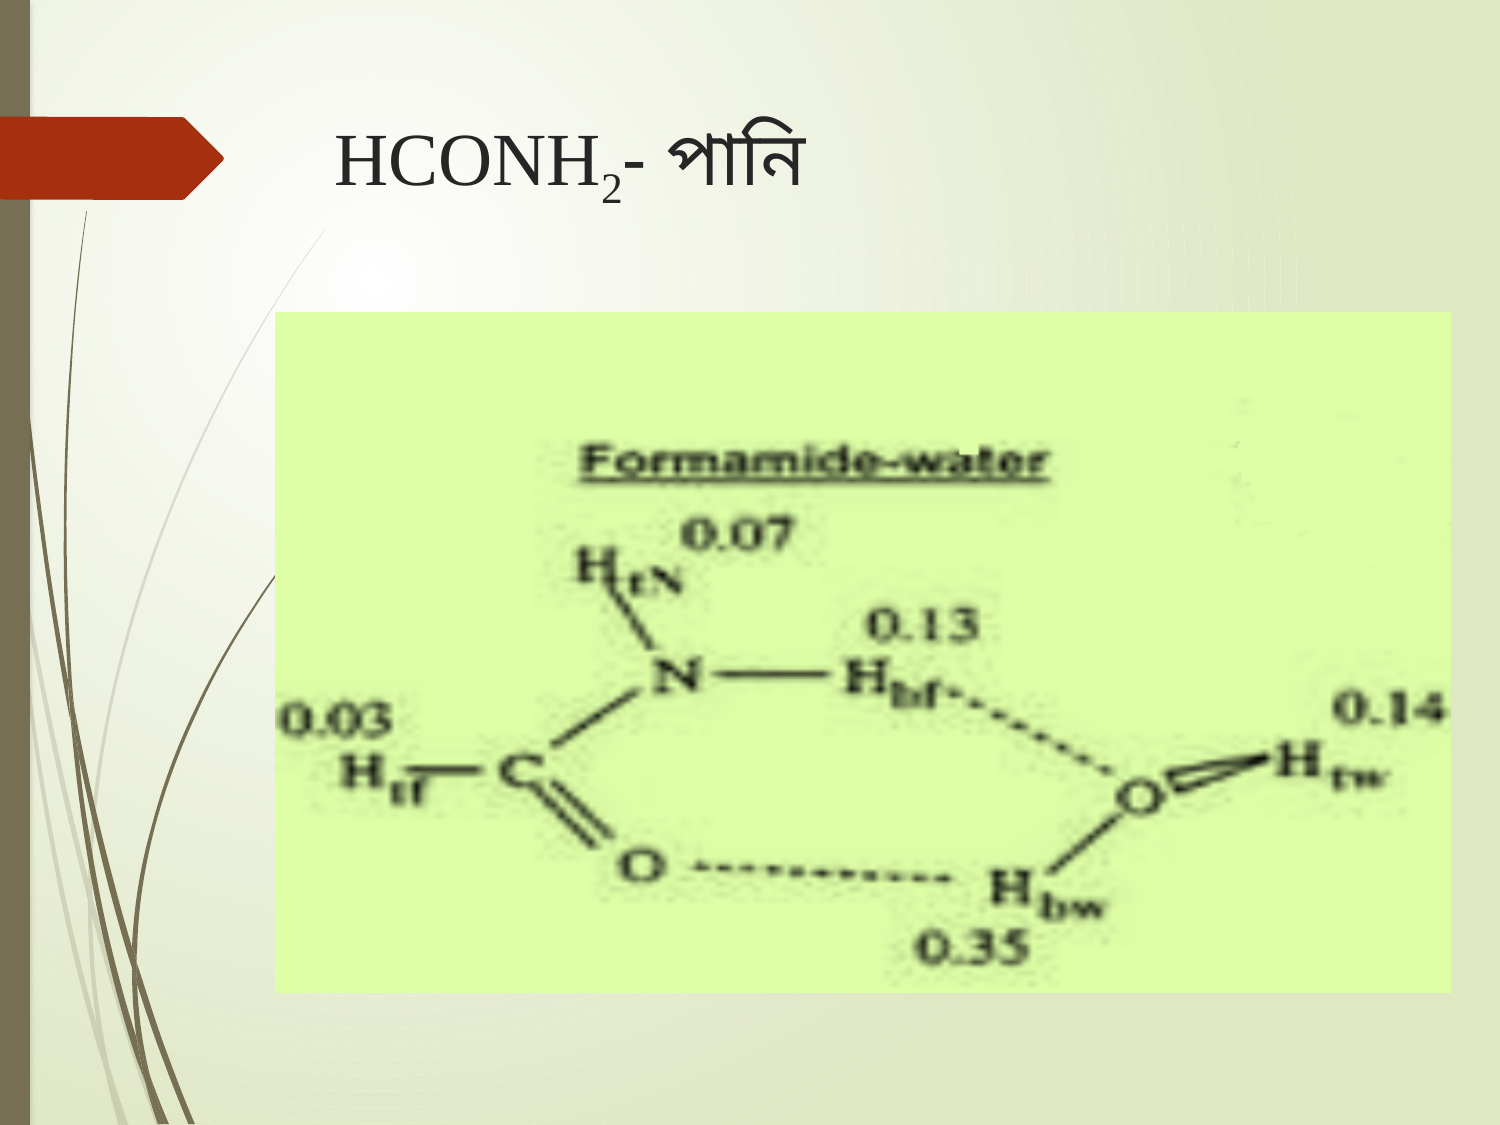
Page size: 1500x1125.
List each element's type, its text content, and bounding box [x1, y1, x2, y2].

title HCONH2- পানি [319, 102, 1400, 311]
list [274, 312, 1452, 993]
